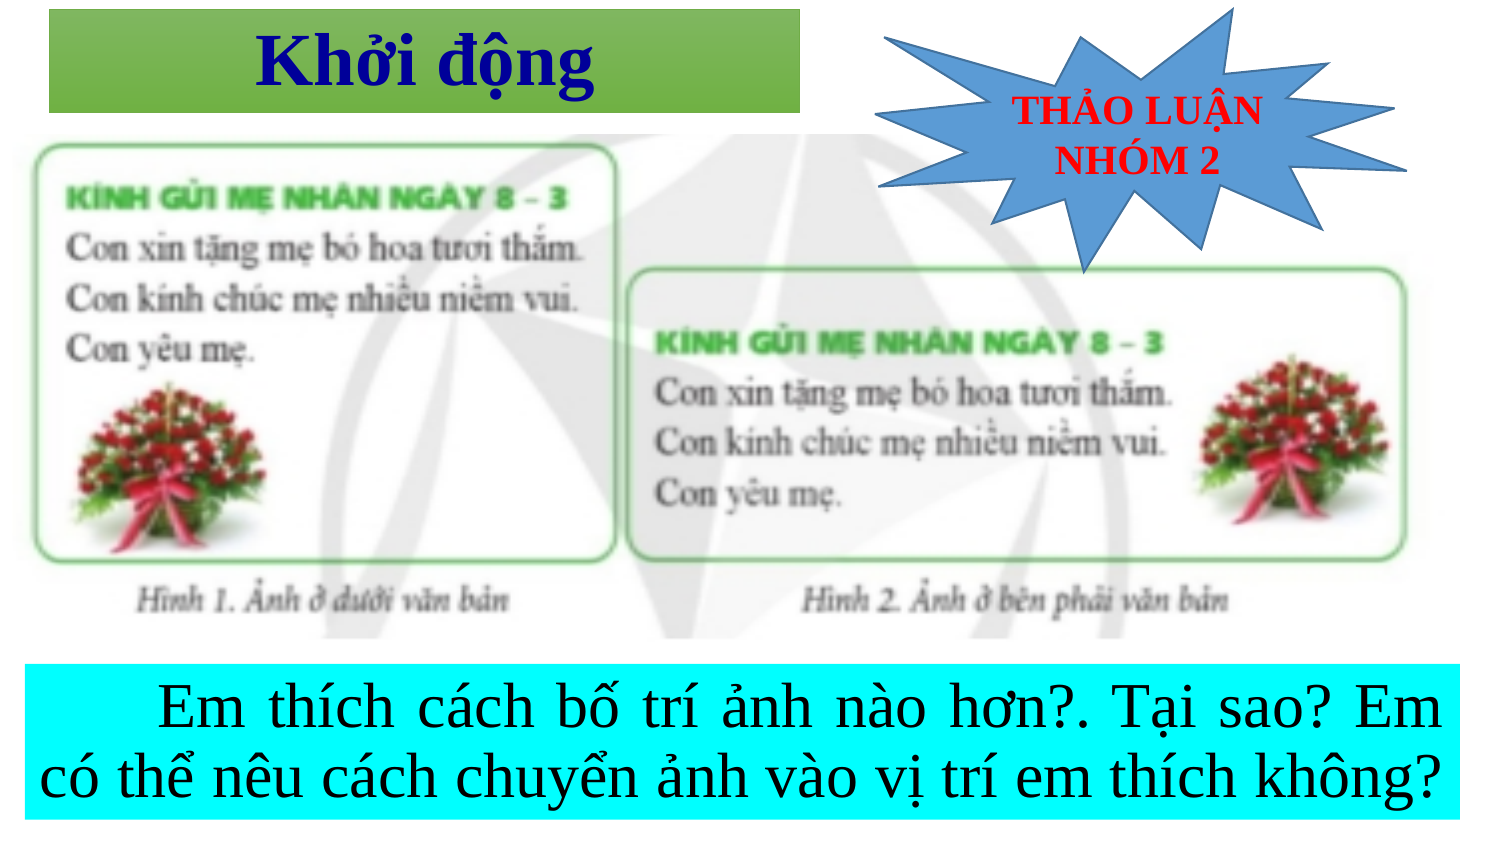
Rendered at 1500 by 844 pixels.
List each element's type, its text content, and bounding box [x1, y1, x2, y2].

text_box Khởi động [49, 9, 800, 113]
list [12, 134, 1445, 643]
text_box Em thích cách bố trí ảnh nào hơn?. Tại sao? Em có thể nêu cách chuyển ảnh vào vị trí em thích không? [24, 663, 1460, 820]
text_box THẢO LUẬN NHÓM 2 [874, 7, 1395, 134]
